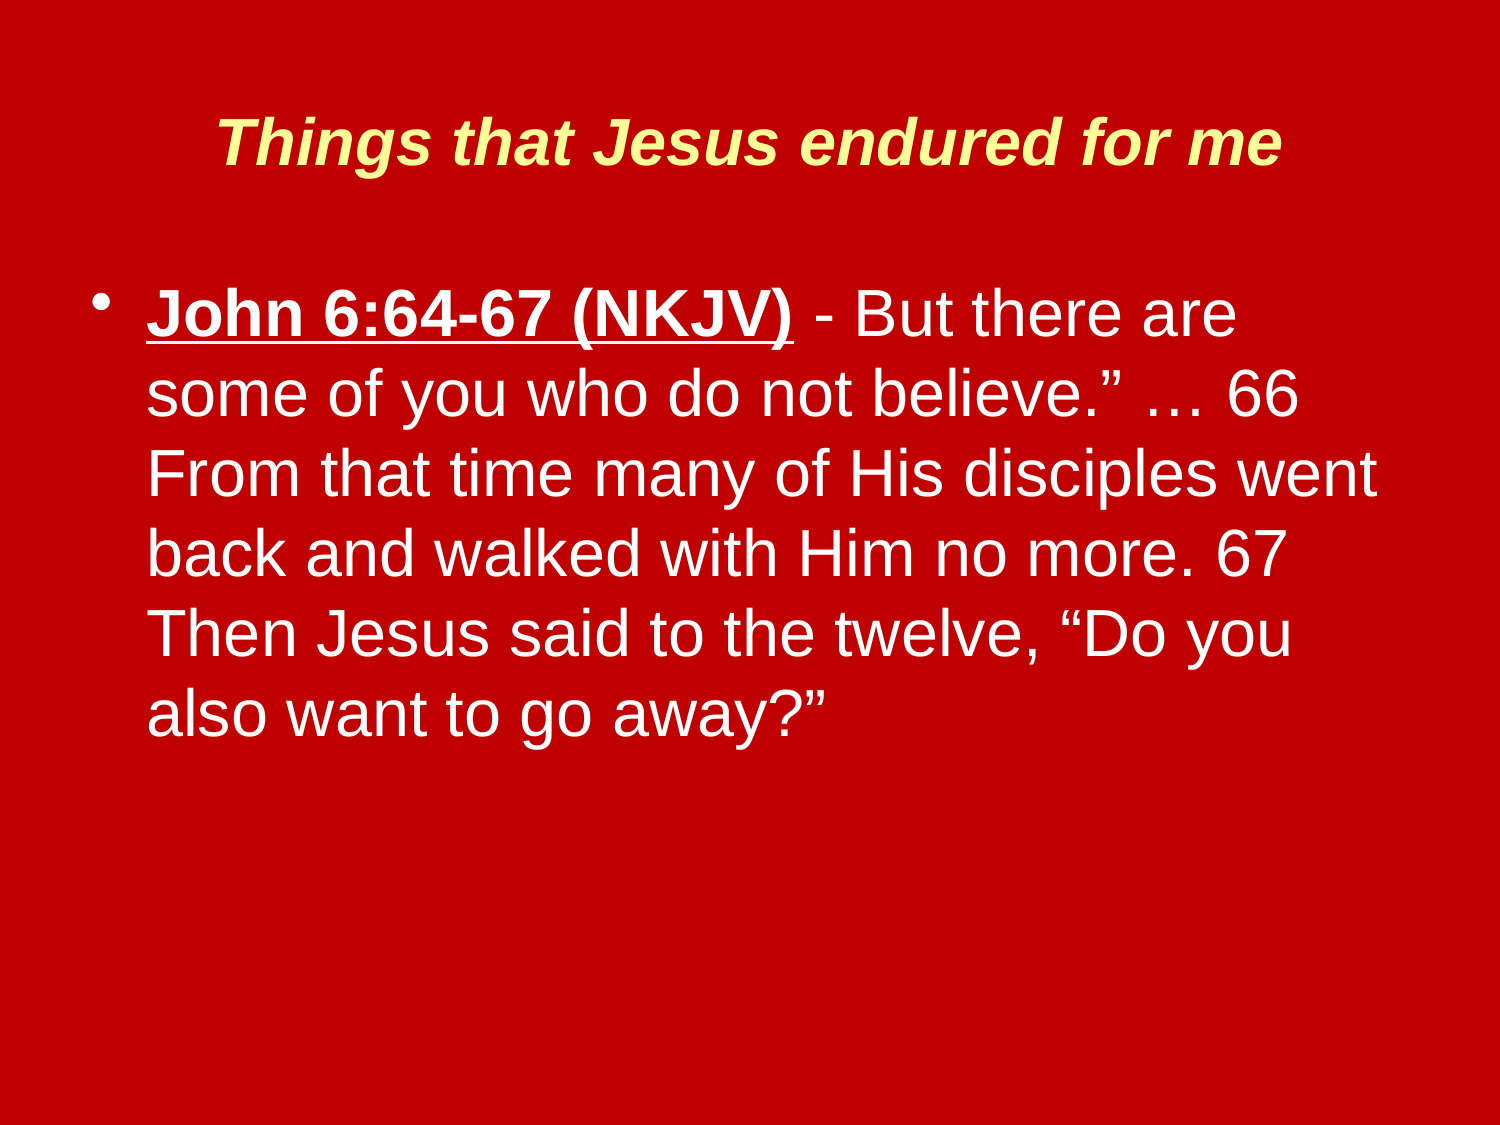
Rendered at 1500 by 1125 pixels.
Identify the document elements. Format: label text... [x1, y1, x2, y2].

list John 6:64-67 (NKJV) - But there are some of you who do not believe.” … 66 From that time many of His disciples went back and walked with Him no more. 67 Then Jesus said to the twelve, “Do you also want to go away?” [75, 262, 1425, 1005]
title Things that Jesus endured for me [75, 45, 1425, 233]
